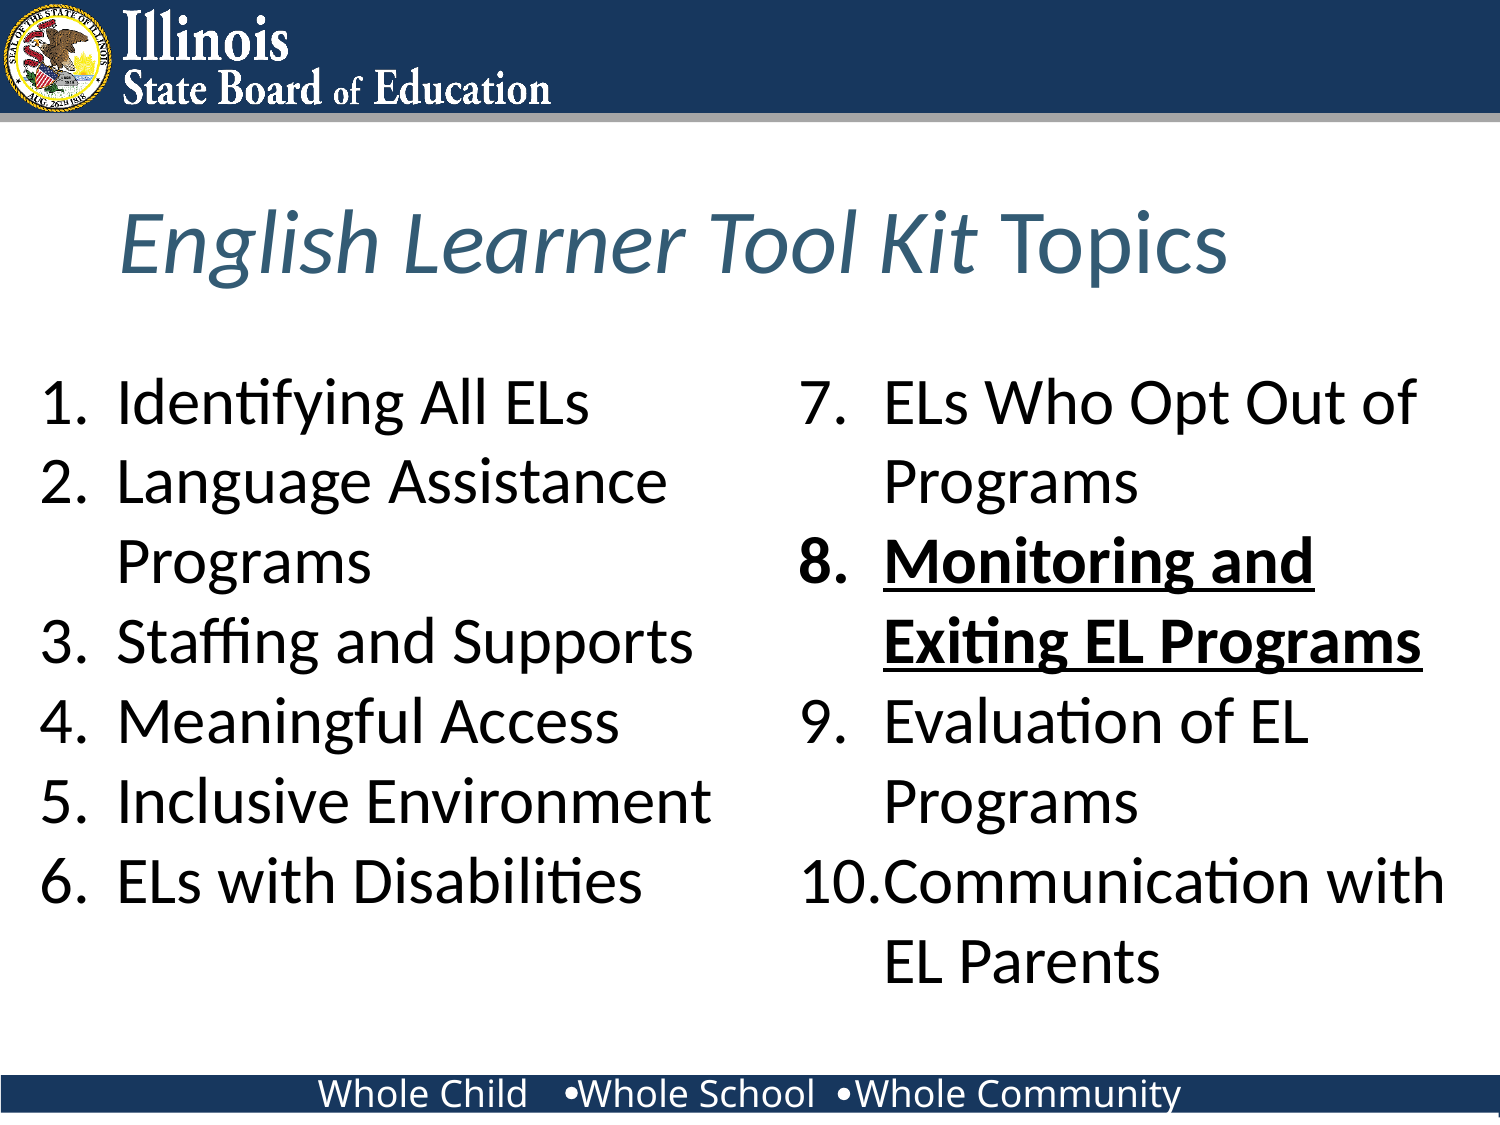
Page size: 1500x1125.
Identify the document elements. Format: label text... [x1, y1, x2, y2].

list Identifying All ELs Language Assistance Programs Staffing and Supports Meaningful Access Inclusive Environment ELs with Disabilities ELs Who Opt Out of Programs Monitoring and Exiting EL Programs Evaluation of EL Programs Communication with EL Parents [24, 350, 1480, 1113]
title English Learner Tool Kit Topics [104, 174, 1442, 338]
picture [0, 0, 559, 118]
